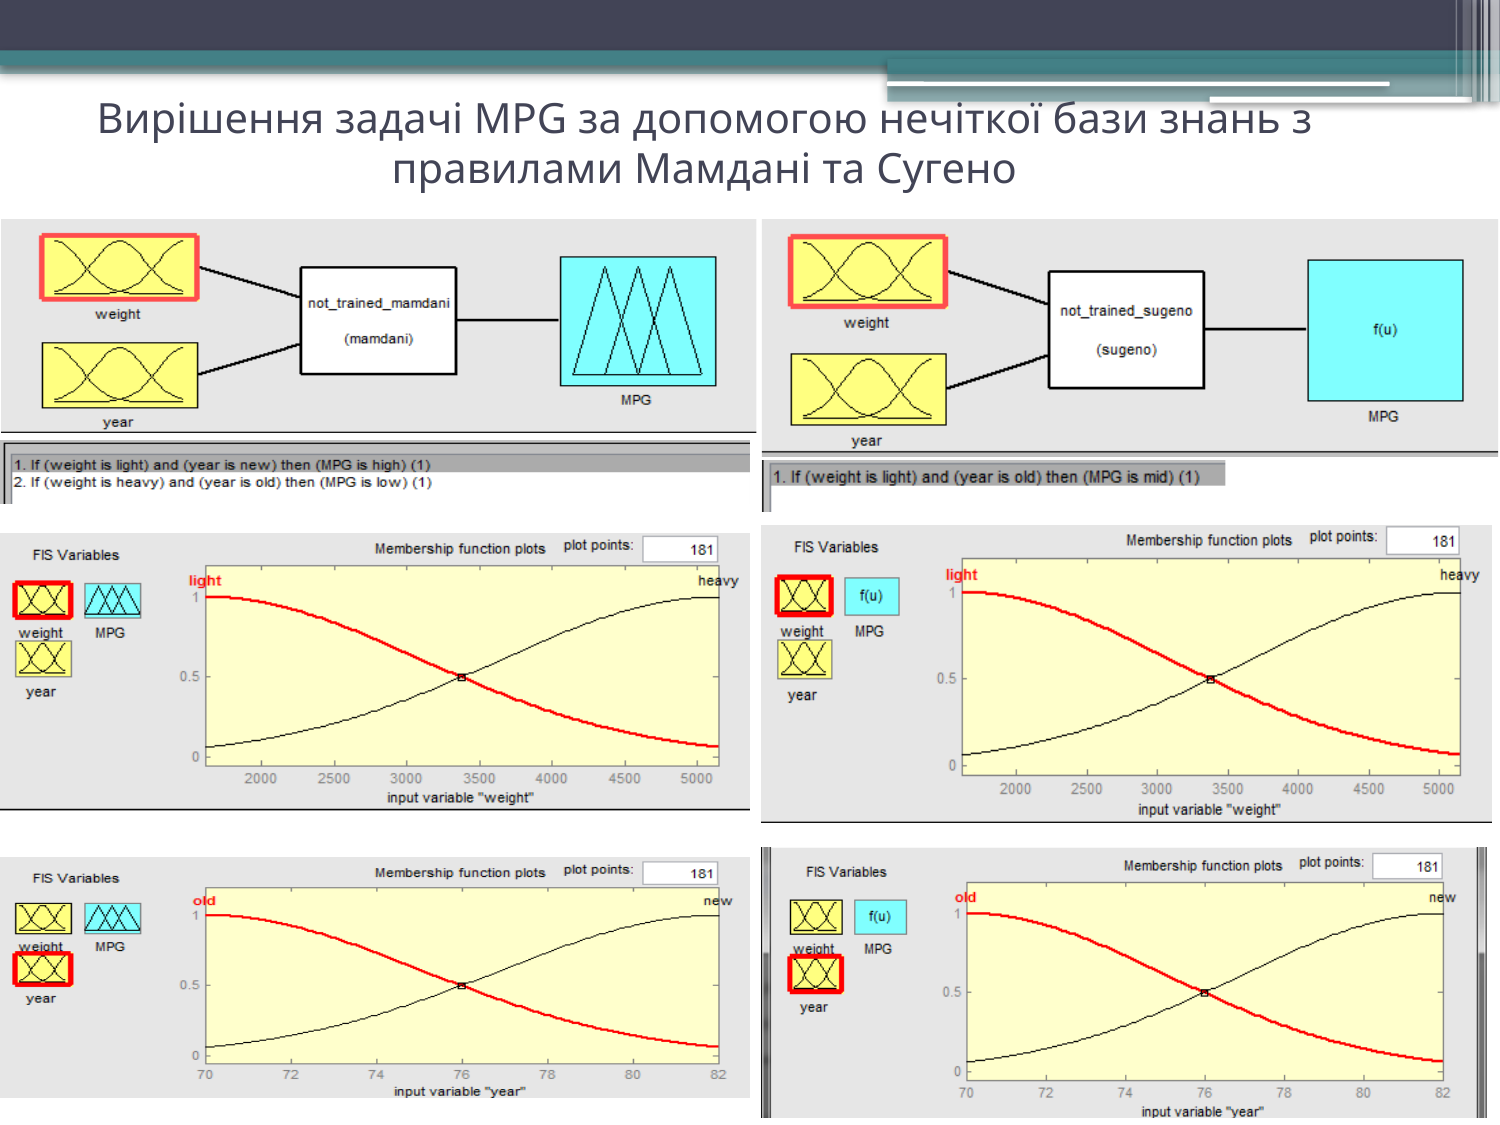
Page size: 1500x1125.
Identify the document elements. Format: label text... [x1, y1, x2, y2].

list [0, 219, 757, 433]
title Вирішення задачі MPG за допомогою нечіткої бази знань з правилами Мамдані та Сугено [29, 54, 1380, 218]
picture [0, 533, 751, 811]
picture [0, 440, 751, 504]
picture [761, 219, 1499, 457]
picture [760, 847, 1487, 1118]
picture [761, 460, 1226, 512]
picture [760, 525, 1493, 823]
picture [0, 857, 751, 1098]
